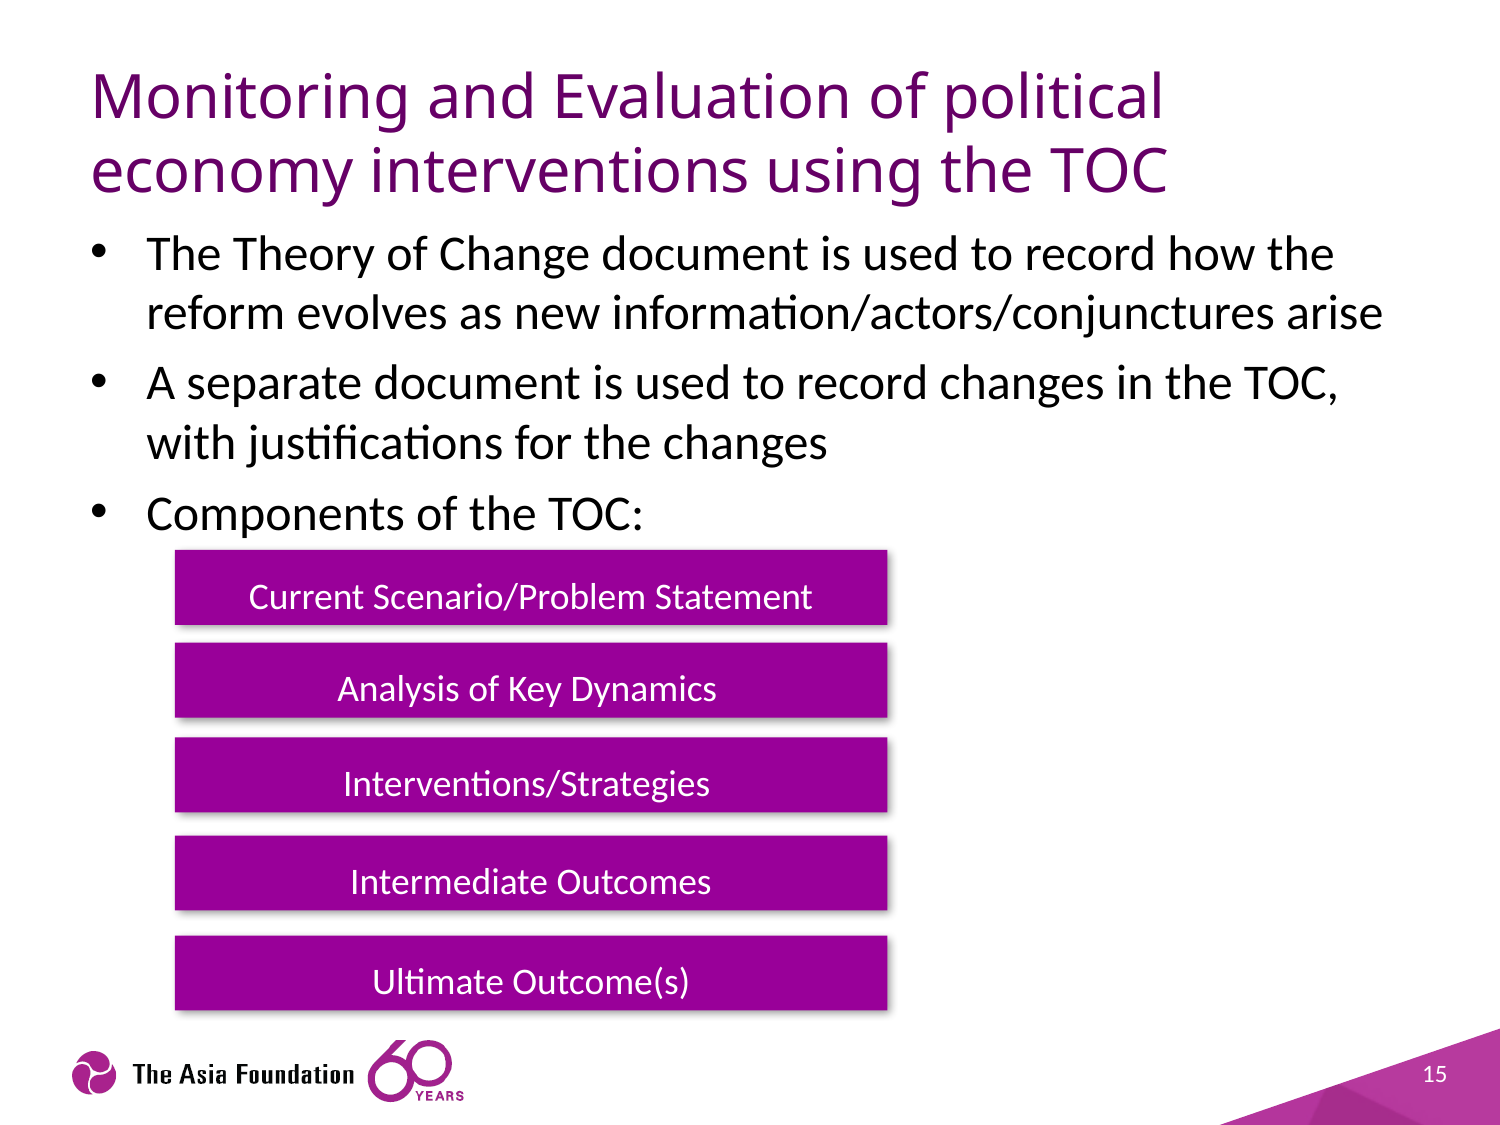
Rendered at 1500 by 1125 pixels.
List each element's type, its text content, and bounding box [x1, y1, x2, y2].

text_box [173, 735, 890, 814]
text_box Intermediate Outcomes [199, 849, 863, 910]
text_box [173, 548, 890, 627]
text_box [173, 640, 890, 720]
slide_number 15 [1112, 1042, 1463, 1103]
text_box Ultimate Outcome(s) [199, 949, 863, 1010]
text_box Current Scenario/Problem Statement [199, 564, 863, 625]
picture [1219, 1028, 1500, 1125]
text_box Analysis of Key Dynamics [196, 656, 859, 717]
picture [62, 1029, 472, 1113]
text_box [173, 933, 890, 1013]
list The Theory of Change document is used to record how the reform evolves as new information/actors/conjunctures arise A separate document is used to record changes in the TOC, with justifications for the changes Components of the TOC: [75, 212, 1425, 913]
title Monitoring and Evaluation of political economy interventions using the TOC [75, 50, 1425, 212]
text_box [173, 833, 890, 913]
text_box Interventions/Strategies [199, 751, 863, 812]
